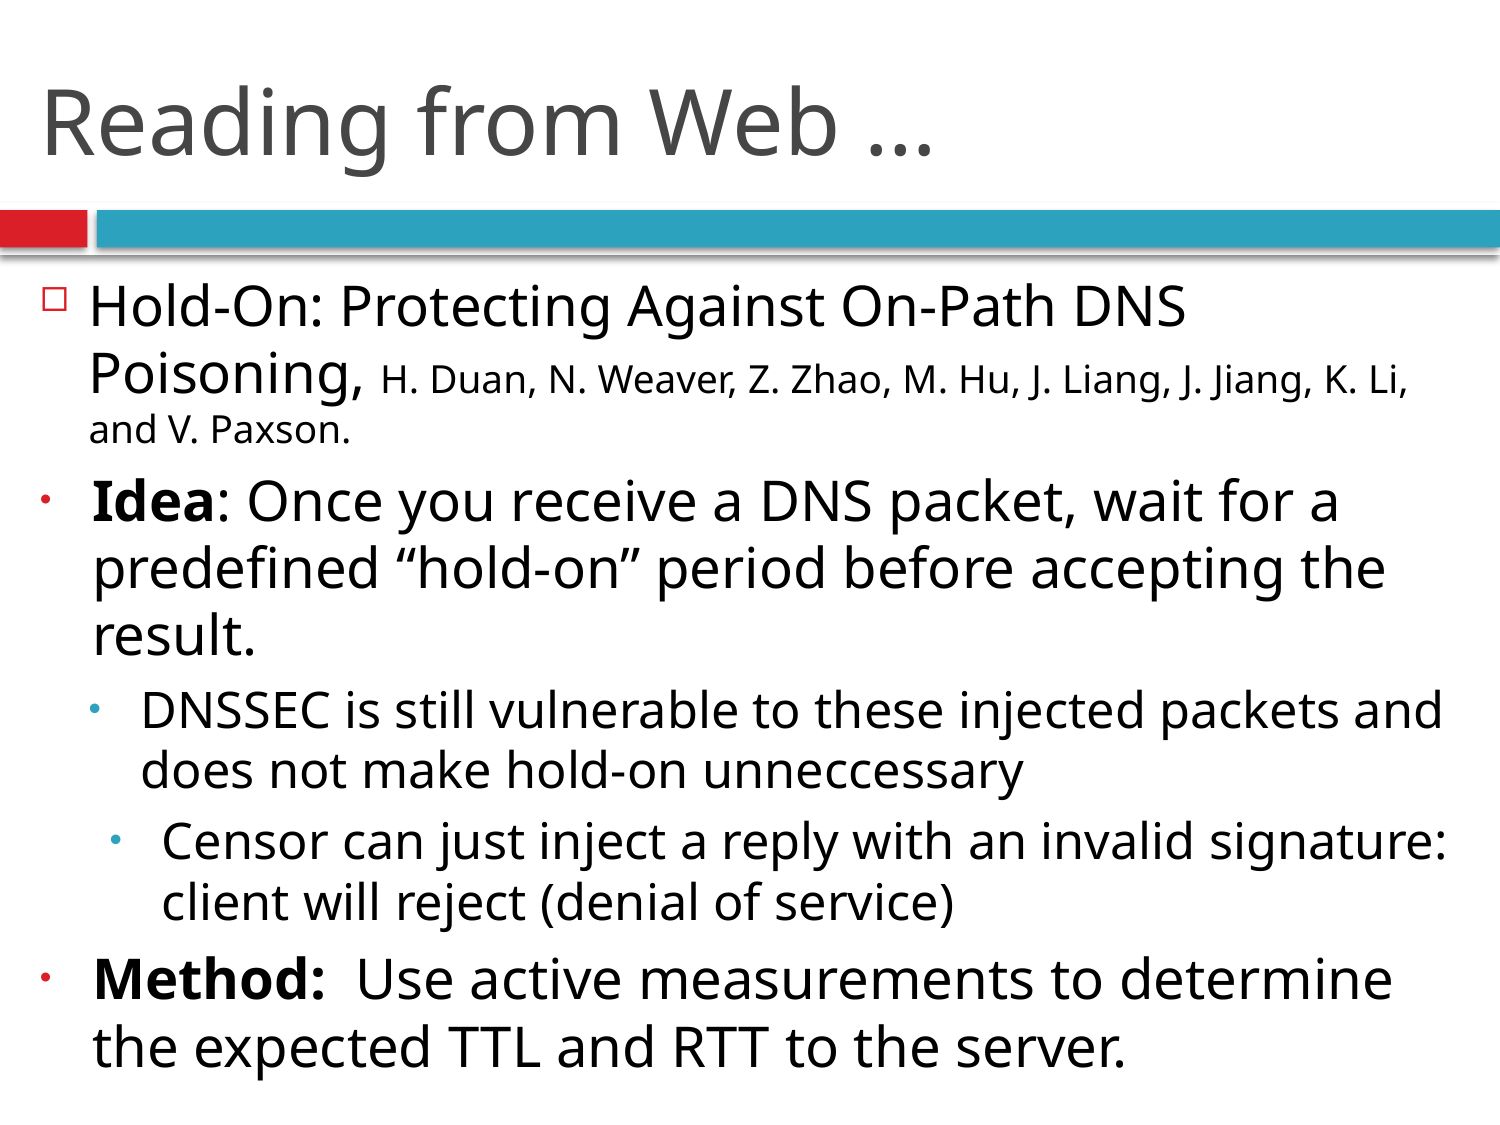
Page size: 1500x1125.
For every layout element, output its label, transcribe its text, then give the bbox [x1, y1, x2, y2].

title Reading from Web … [24, 37, 1475, 200]
list Hold-On: Protecting Against On-Path DNS Poisoning, H. Duan, N. Weaver, Z. Zhao, M. Hu, J. Liang, J. Jiang, K. Li, and V. Paxson. Idea: Once you receive a DNS packet, wait for a predefined “hold-on” period before accepting the result. DNSSEC is still vulnerable to these injected packets and does not make hold-on unneccessary Censor can just inject a reply with an invalid signature: client will reject (denial of service) Method: Use active measurements to determine the expected TTL and RTT to the server. [24, 262, 1475, 1100]
